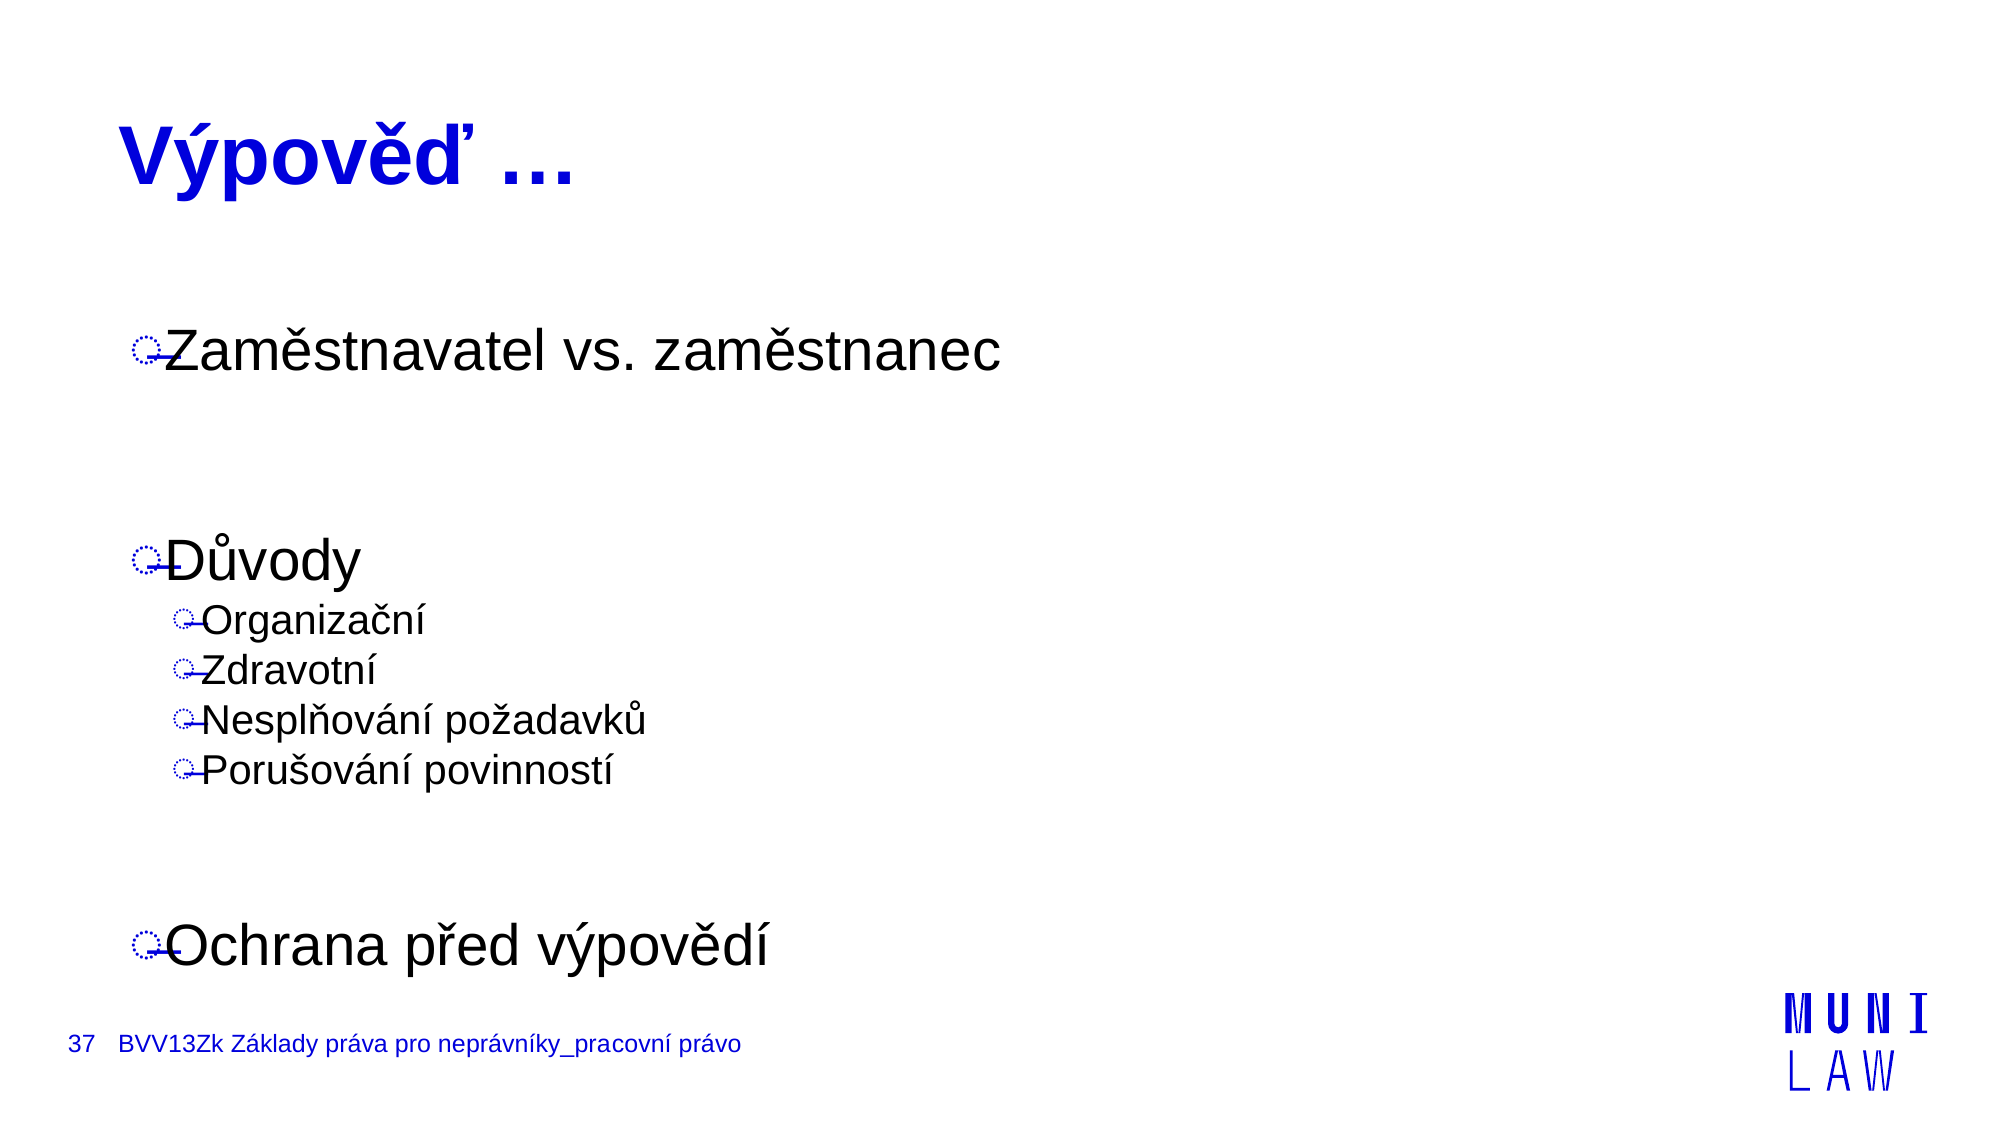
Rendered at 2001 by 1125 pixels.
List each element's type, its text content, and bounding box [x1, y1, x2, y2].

footer BVV13Zk Základy práva pro neprávníky_pracovní právo [118, 1021, 1418, 1063]
title Výpověď … [118, 118, 1883, 193]
list Zaměstnavatel vs. zaměstnanec Důvody Organizační Zdravotní Nesplňování požadavků Porušování povinností Ochrana před výpovědí [118, 277, 1883, 957]
slide_number 37 [67, 1021, 110, 1063]
